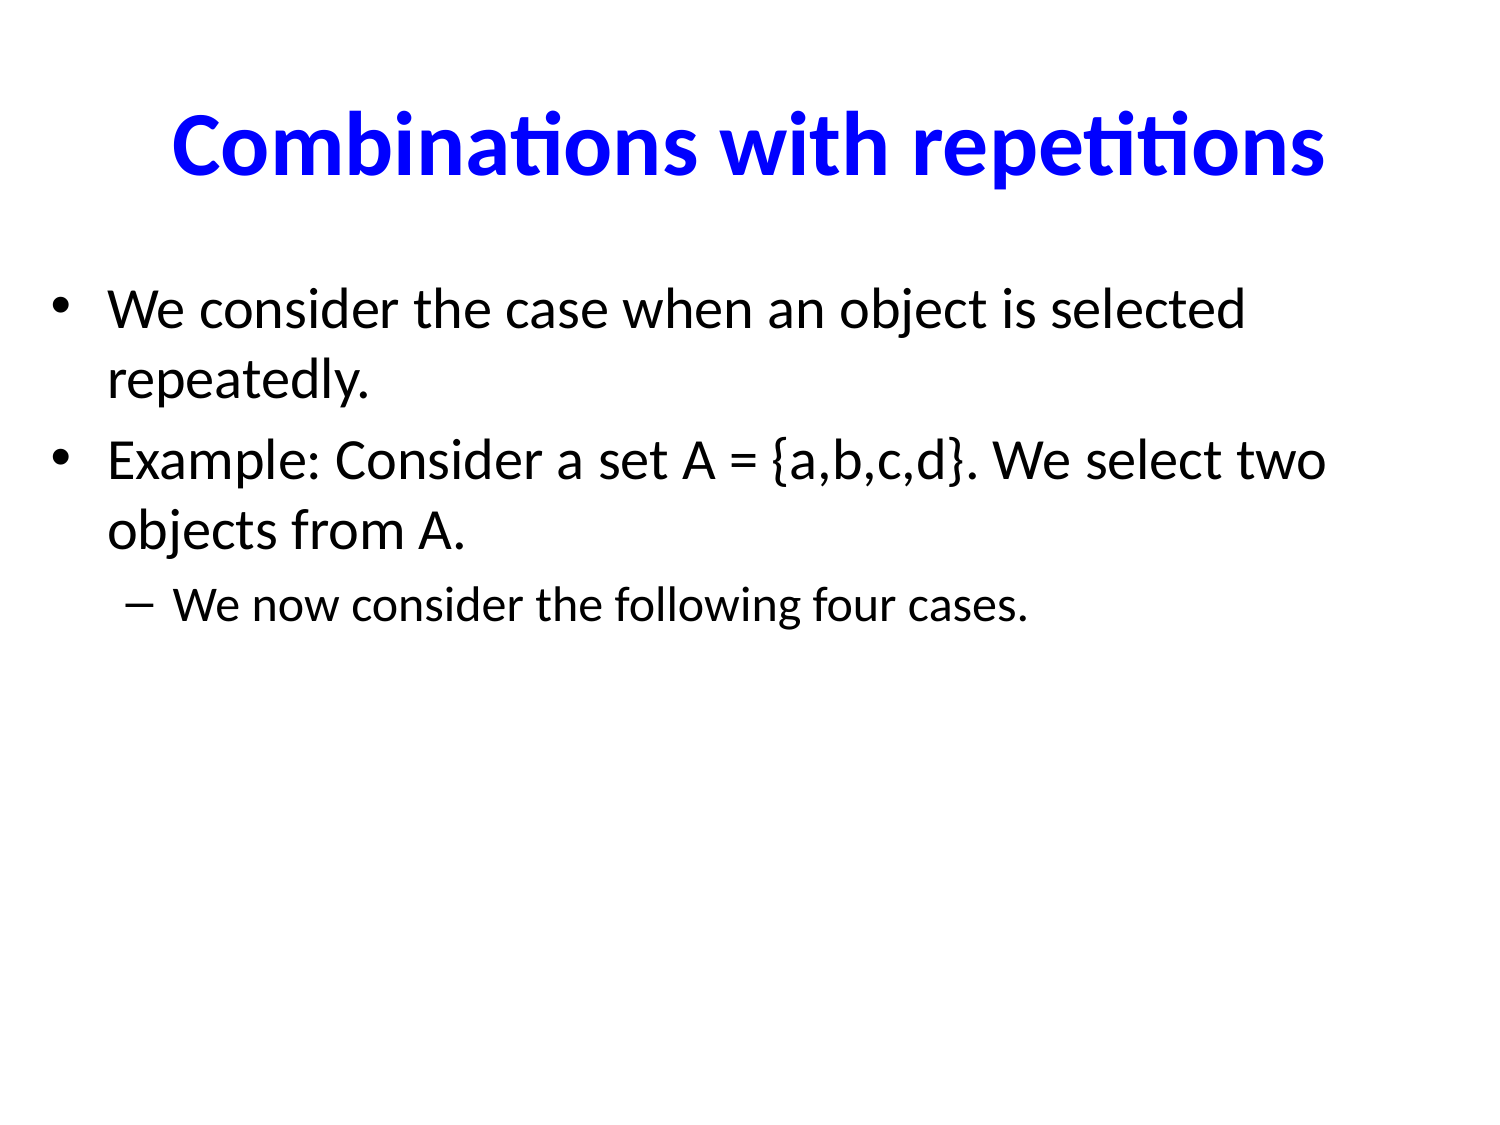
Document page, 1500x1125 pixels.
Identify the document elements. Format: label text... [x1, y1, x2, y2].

title Combinations with repetitions [75, 45, 1425, 233]
list We consider the case when an object is selected repeatedly. Example: Consider a set A = {a,b,c,d}. We select two objects from A. We now consider the following four cases. [35, 262, 1500, 1125]
